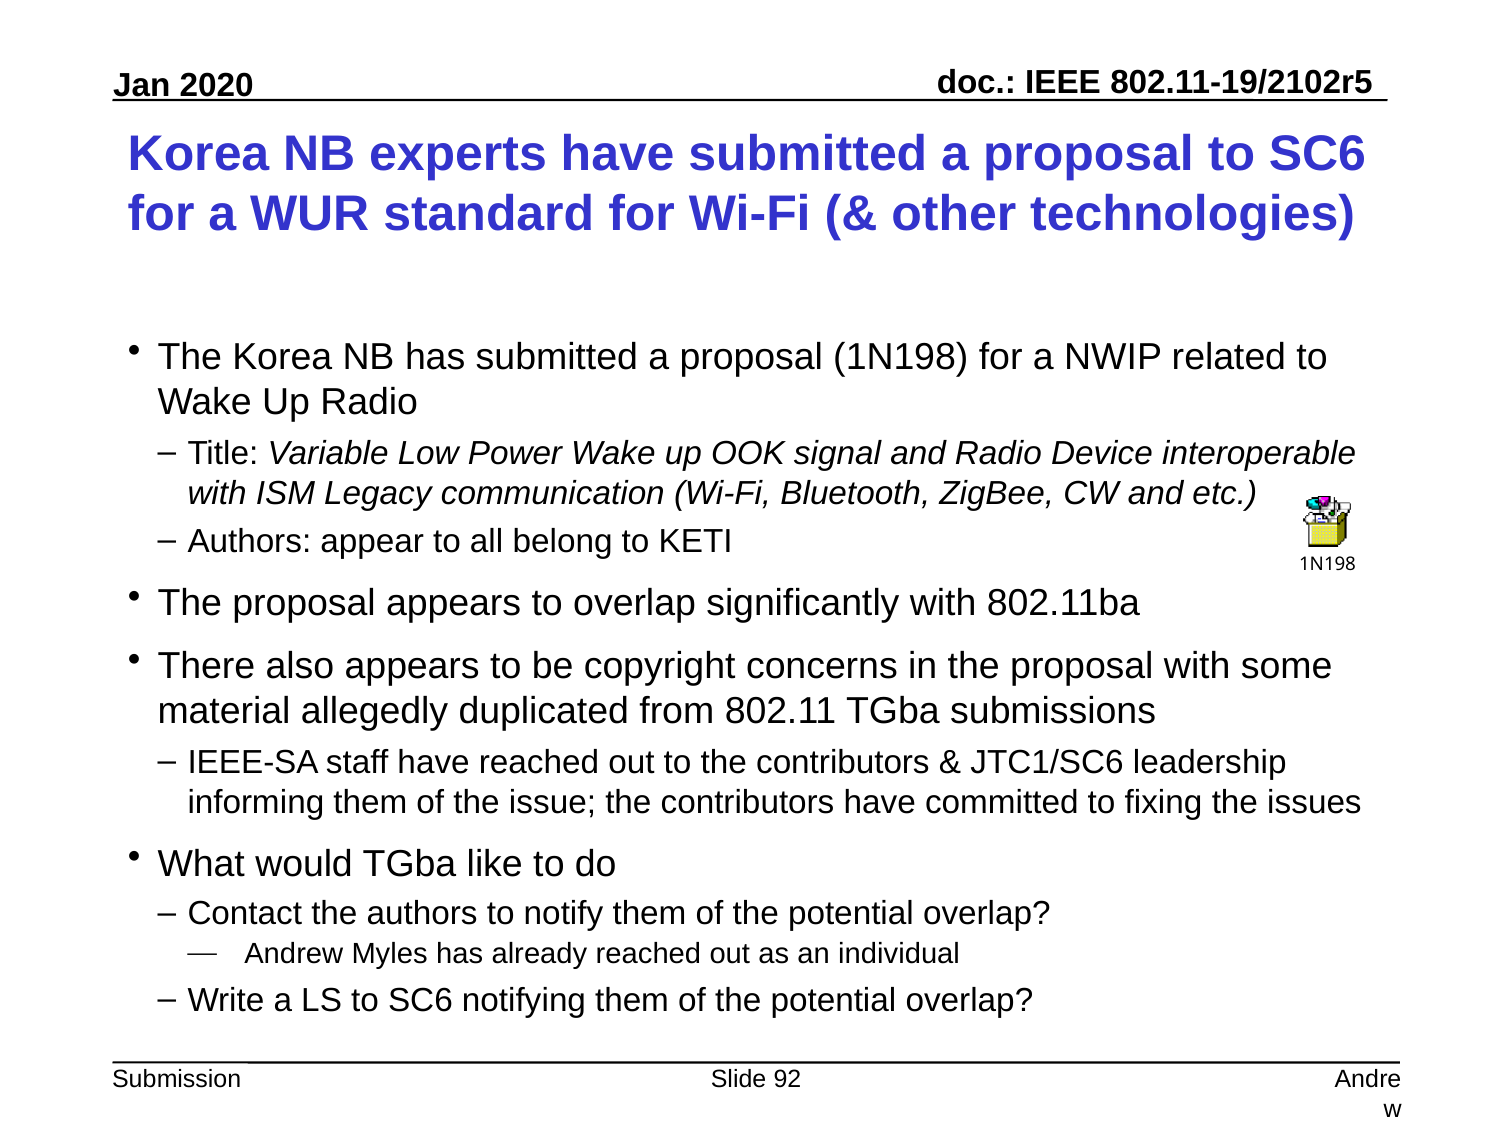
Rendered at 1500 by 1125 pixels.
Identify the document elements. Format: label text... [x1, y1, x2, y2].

slide_number Slide 92 [709, 1061, 803, 1093]
list The Korea NB has submitted a proposal (1N198) for a NWIP related to Wake Up Radio Title: Variable Low Power Wake up OOK signal and Radio Device interoperable with ISM Legacy communication (Wi-Fi, Bluetooth, ZigBee, CW and etc.) Authors: appear to all belong to KETI The proposal appears to overlap significantly with 802.11ba There also appears to be copyright concerns in the proposal with some material allegedly duplicated from 802.11 TGba submissions IEEE-SA staff have reached out to the contributors & JTC1/SC6 leadership informing them of the issue; the contributors have committed to fixing the issues What would TGba like to do Contact the authors to notify them of the potential overlap? Andrew Myles has already reached out as an individual Write a LS to SC6 notifying them of the potential overlap? [112, 324, 1388, 1000]
title Korea NB experts have submitted a proposal to SC6 for a WUR standard for Wi-Fi (& other technologies) [112, 112, 1388, 288]
footer Andrew Myles, Cisco [1320, 1061, 1402, 1093]
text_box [1251, 496, 1403, 629]
